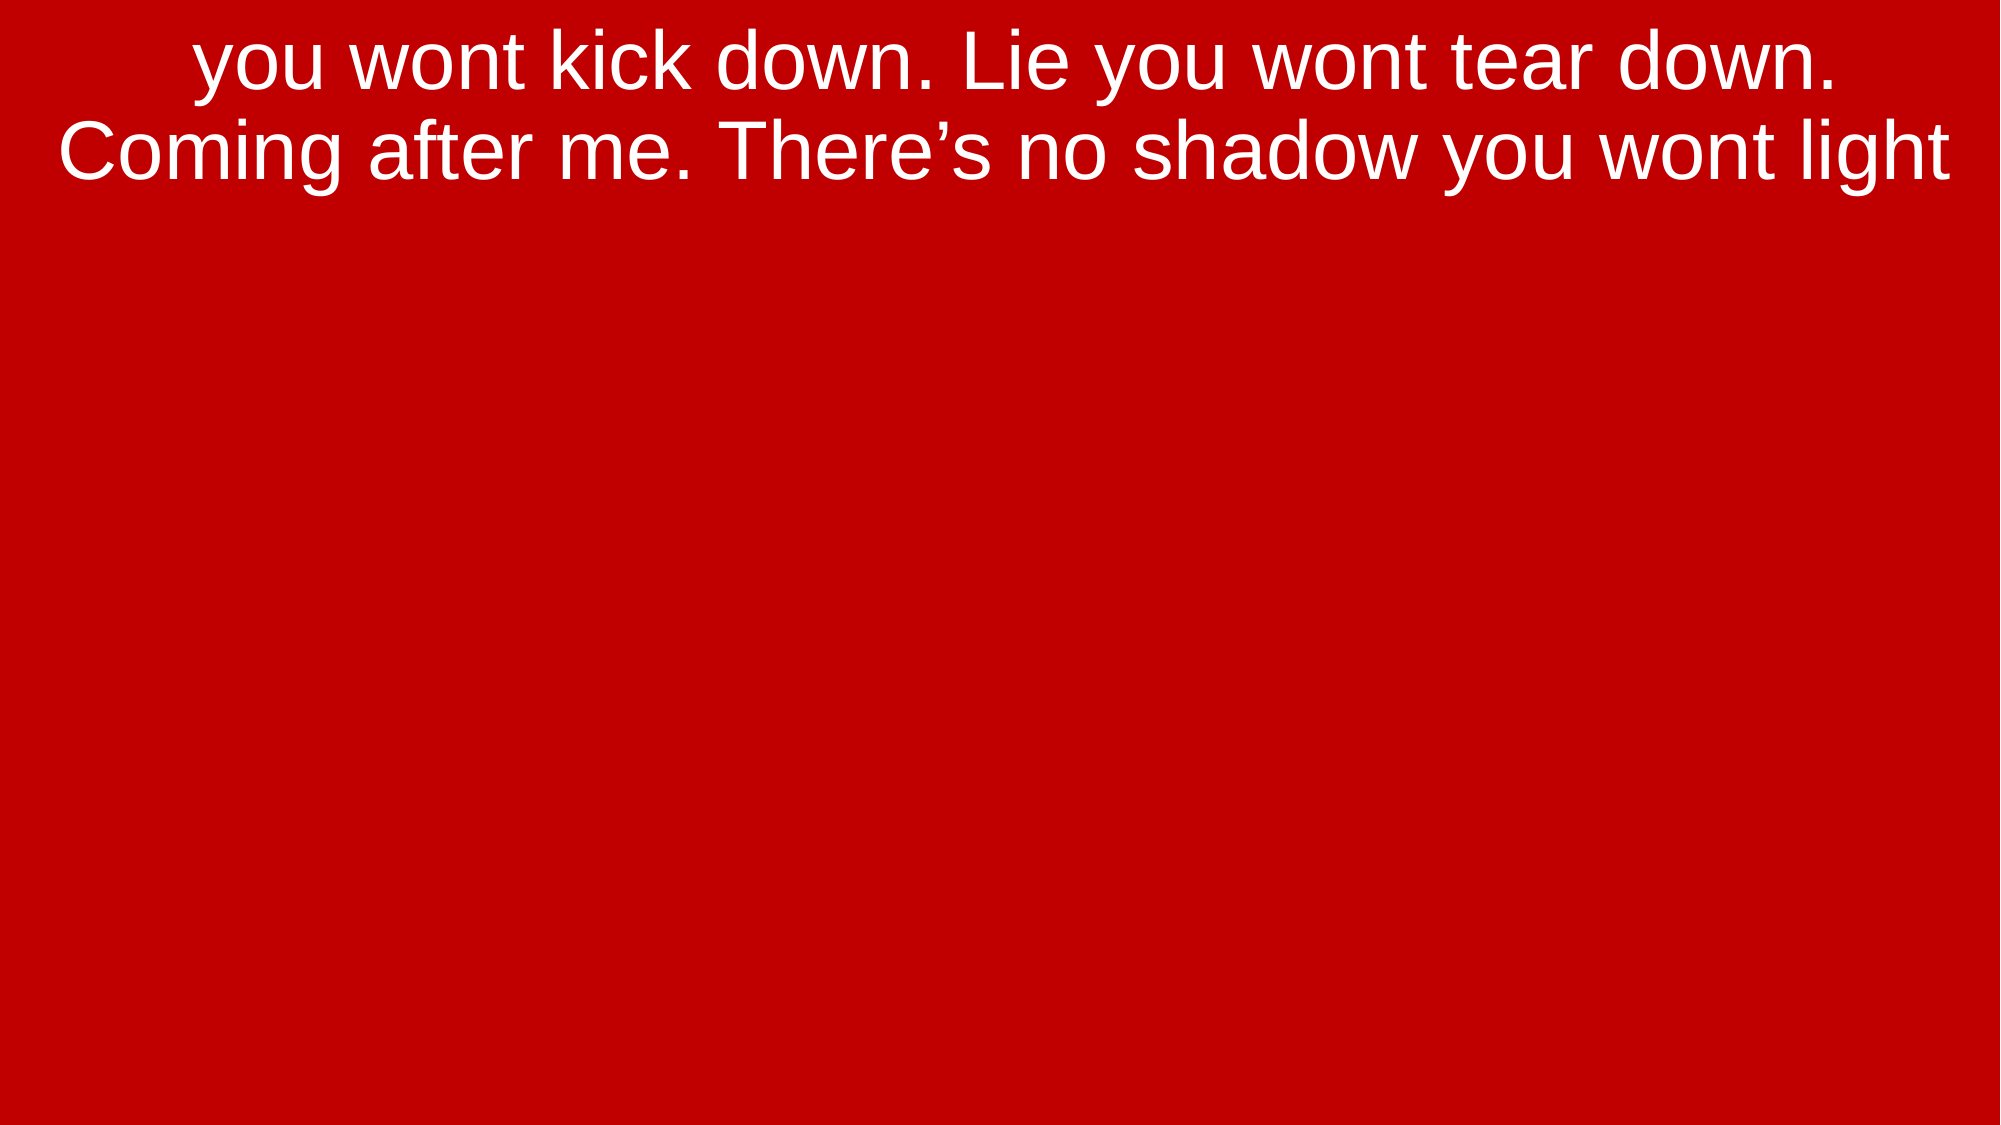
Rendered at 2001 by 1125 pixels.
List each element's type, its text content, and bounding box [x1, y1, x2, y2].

list you wont kick down. Lie you wont tear down. Coming after me. There’s no shadow you wont light [10, 9, 2000, 784]
